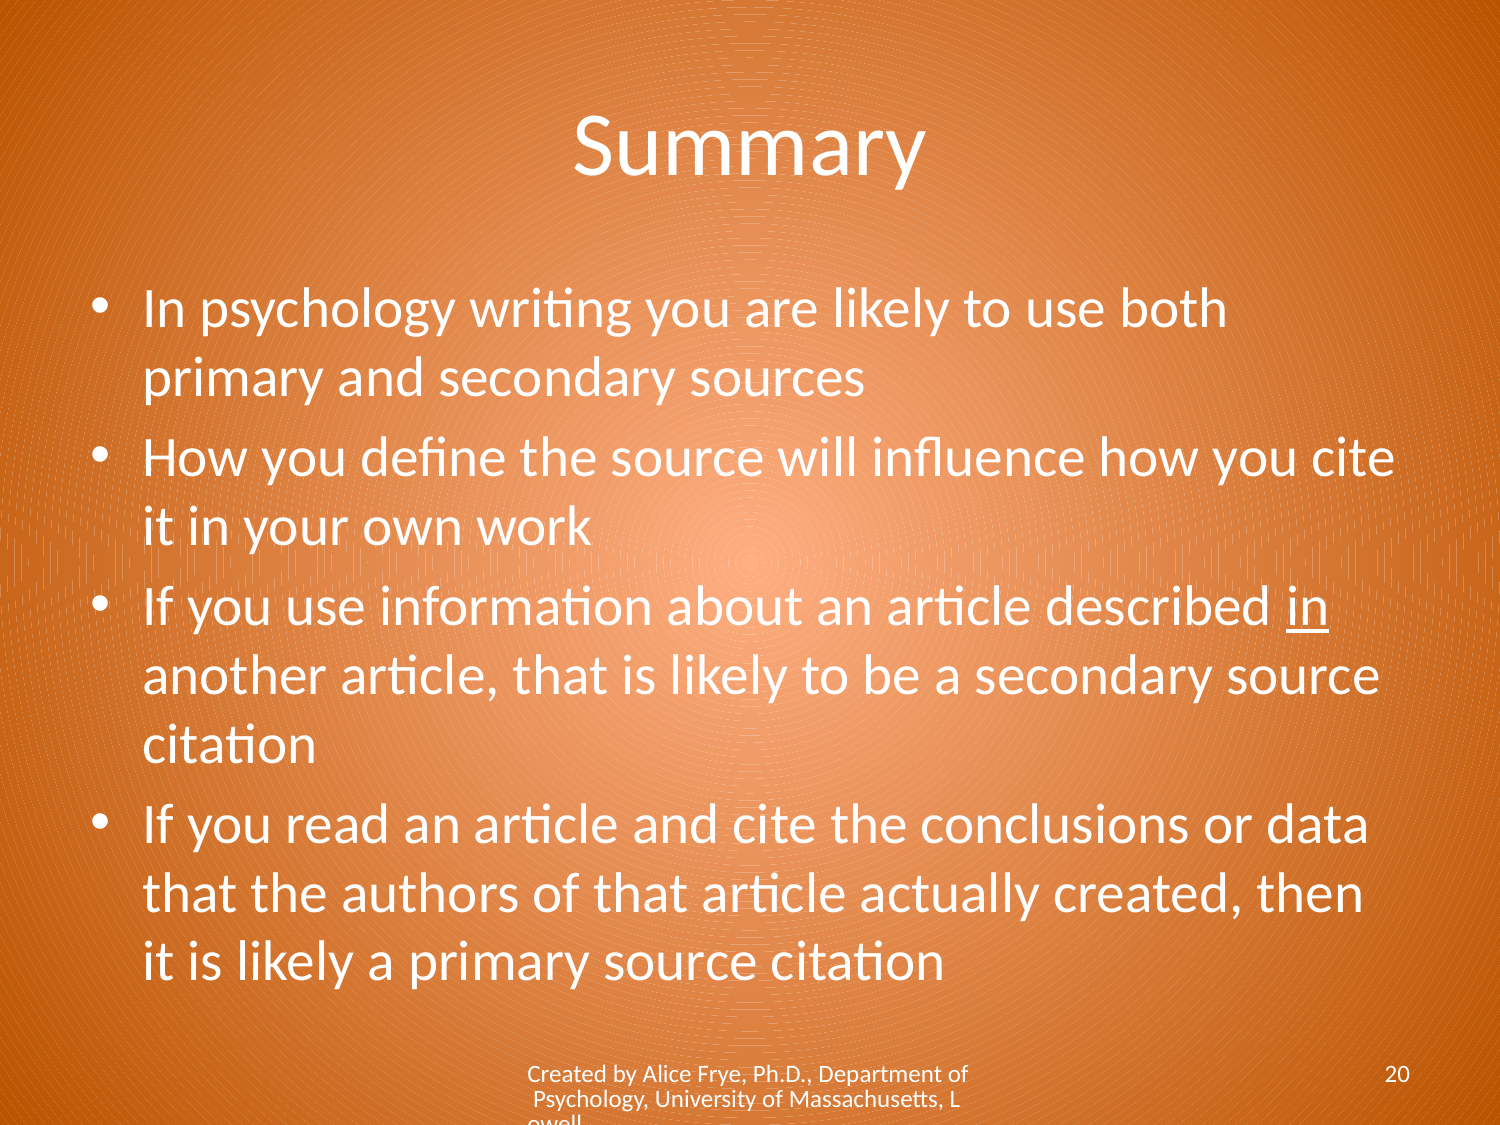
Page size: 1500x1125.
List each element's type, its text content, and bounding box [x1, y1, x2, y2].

title Summary [75, 45, 1425, 233]
list In psychology writing you are likely to use both primary and secondary sources How you define the source will influence how you cite it in your own work If you use information about an article described in another article, that is likely to be a secondary source citation If you read an article and cite the conclusions or data that the authors of that article actually created, then it is likely a primary source citation [75, 262, 1425, 1005]
slide_number 20 [1074, 1042, 1425, 1103]
footer Created by Alice Frye, Ph.D., Department of Psychology, University of Massachusetts, Lowell [512, 1042, 988, 1103]
